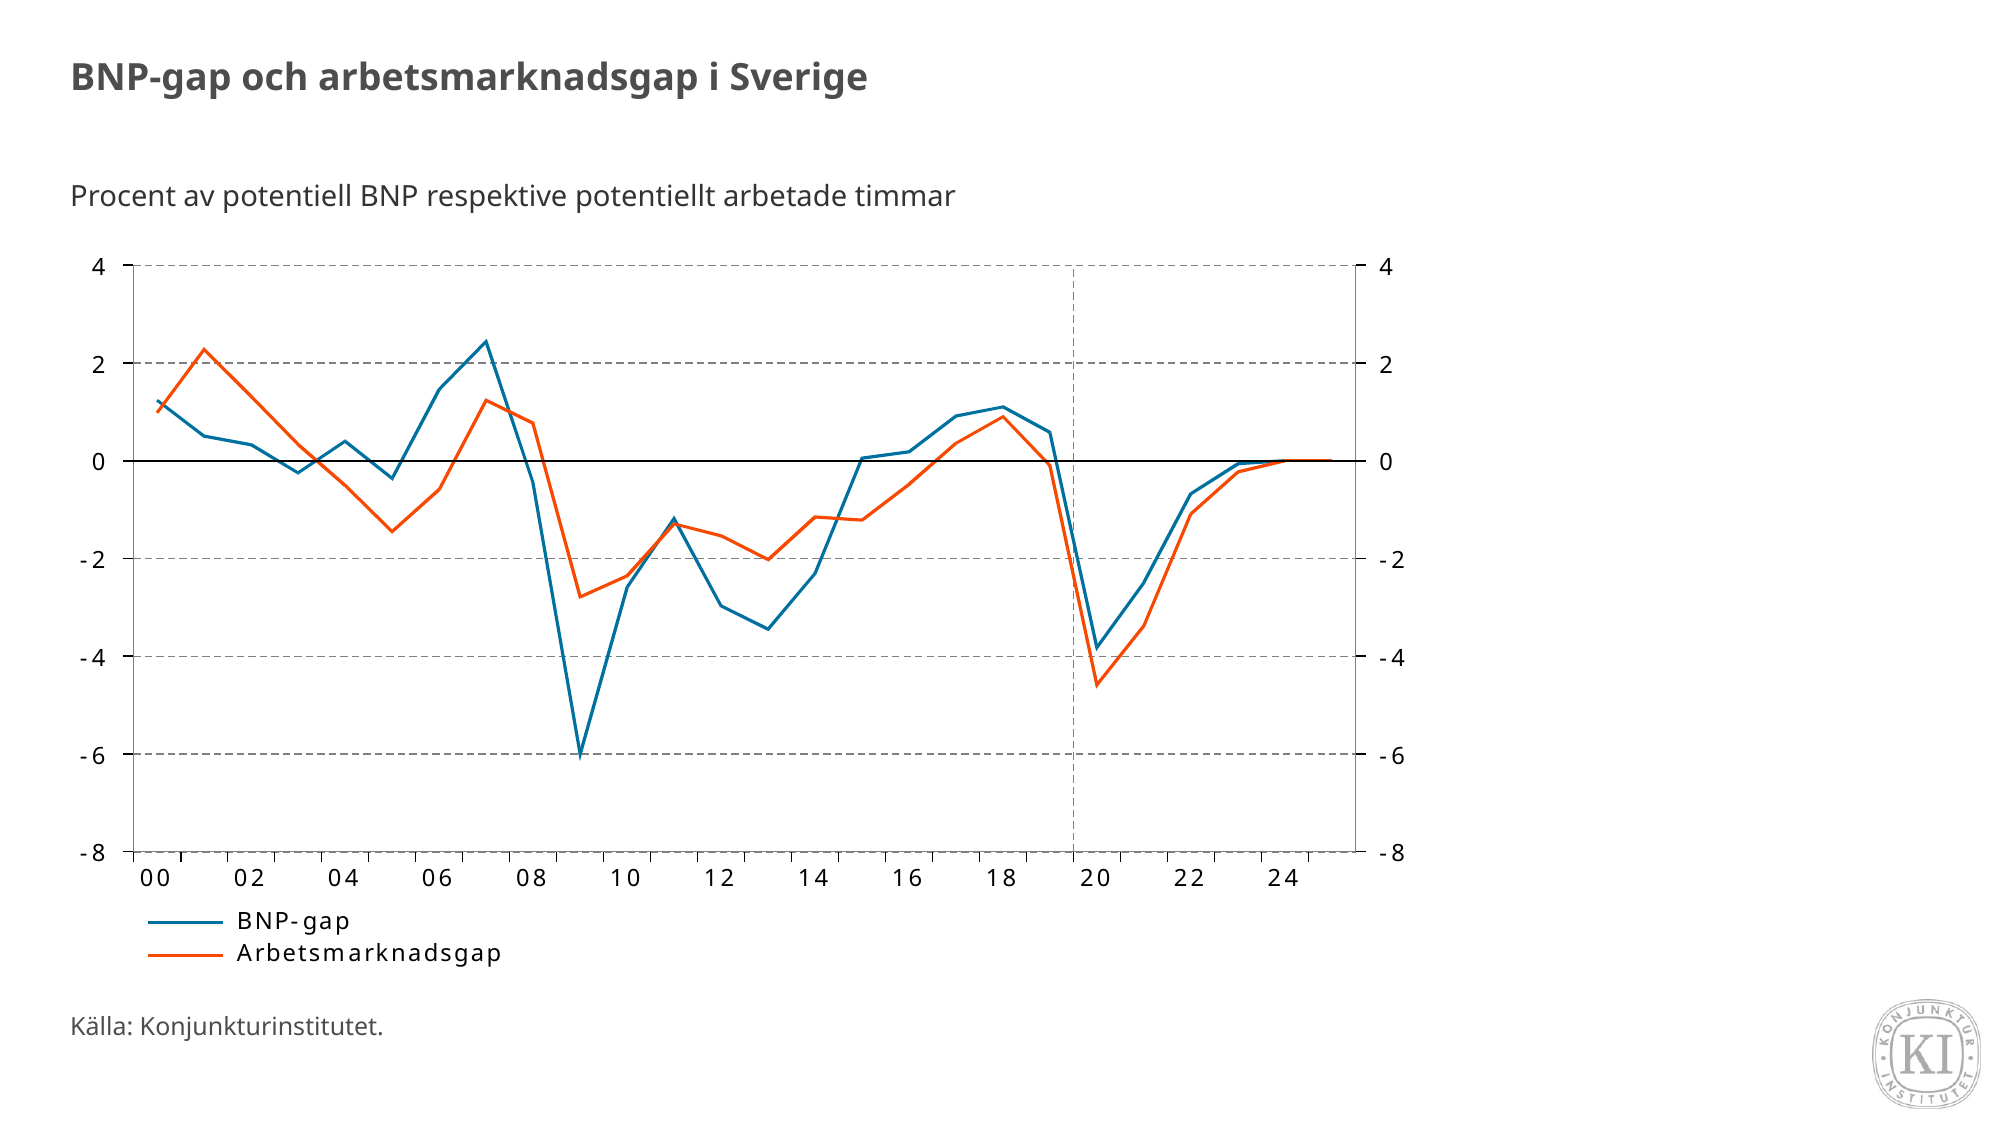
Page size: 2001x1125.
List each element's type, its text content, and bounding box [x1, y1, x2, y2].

list Procent av potentiell BNP respektive potentiellt arbetade timmar [55, 137, 1476, 220]
subtitle Källa: Konjunkturinstitutet. [55, 1003, 1476, 1106]
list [30, 228, 1453, 995]
title BNP-gap och arbetsmarknadsgap i Sverige [55, 45, 1476, 128]
picture [1872, 999, 1981, 1109]
